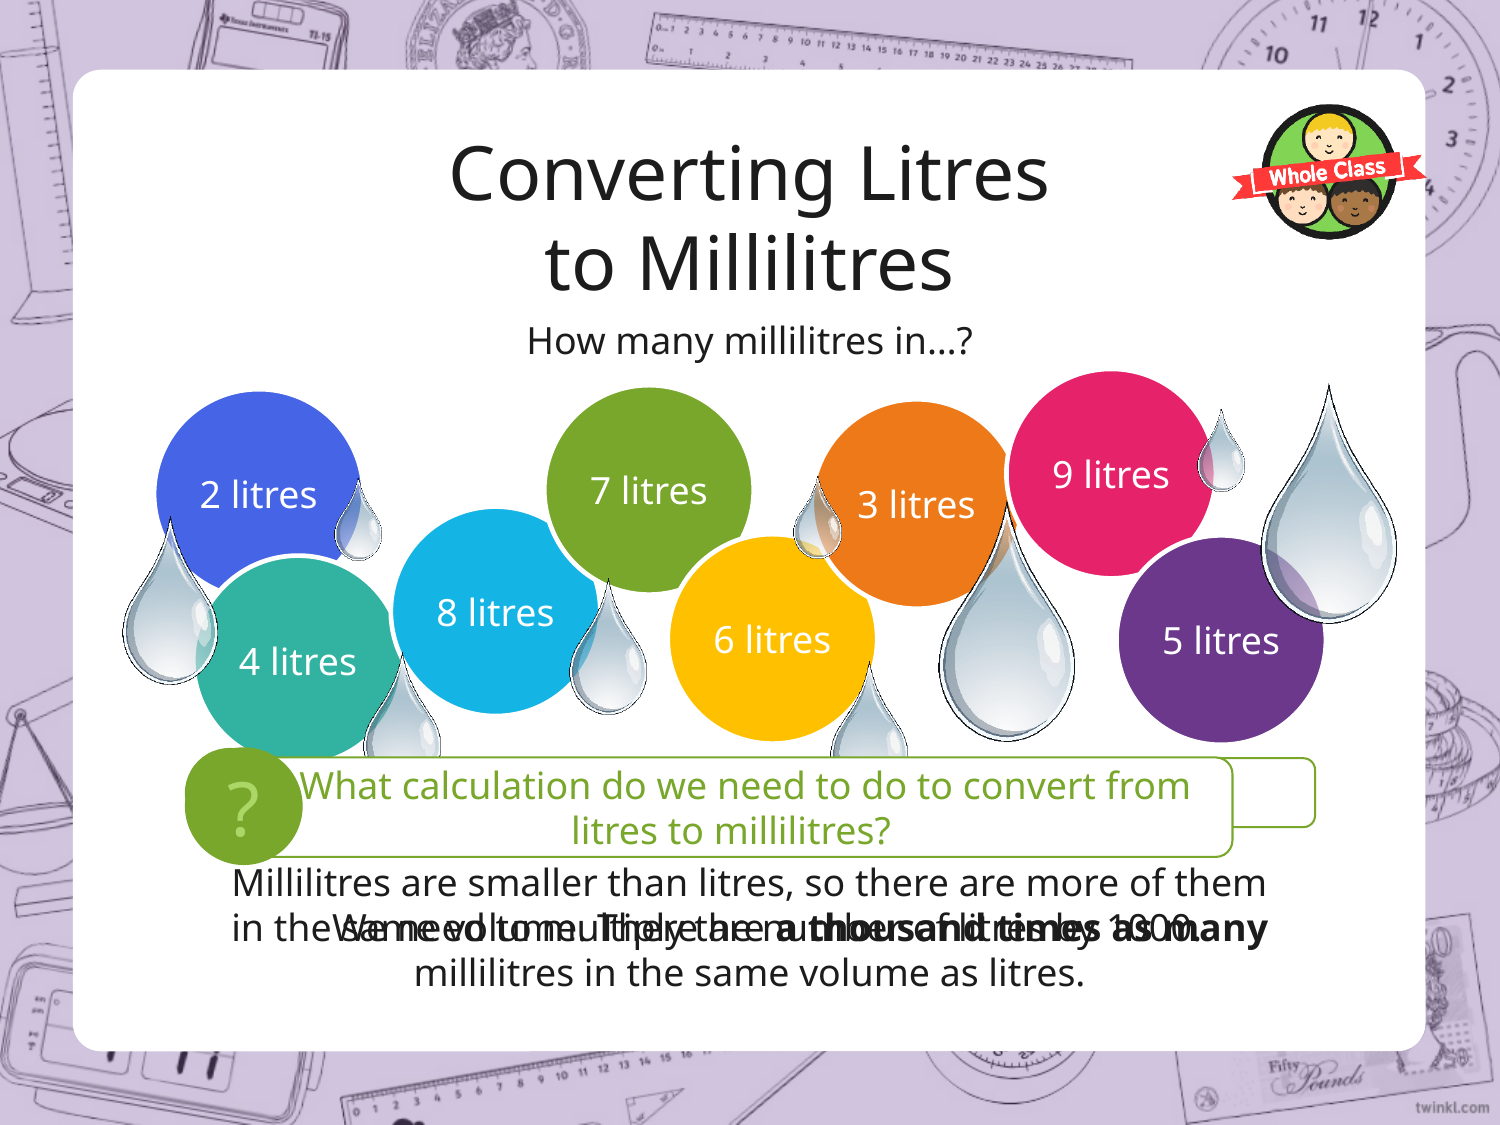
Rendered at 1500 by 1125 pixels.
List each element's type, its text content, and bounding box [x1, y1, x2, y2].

text_box 8 litres [389, 505, 589, 718]
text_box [1233, 747, 1316, 838]
text_box How many millilitres in…? [230, 305, 1269, 375]
picture [0, 0, 1500, 1125]
text_box 2 litres [153, 388, 364, 590]
text_box Millilitres are smaller than litres, so there are more of them in the same volume. There are a thousand times as many millilitres in the same volume as litres. [230, 846, 1269, 1006]
text_box 5 litres [1115, 534, 1327, 746]
text_box 4 litres [195, 554, 397, 747]
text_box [184, 747, 1233, 866]
text_box 3 litres [815, 398, 1008, 610]
text_box We need to multiply the number of litres by 1000. [253, 892, 1292, 961]
text_box 7 litres [543, 384, 755, 596]
text_box Converting Litres to Millilitres [448, 125, 1051, 306]
text_box 9 litres [1005, 367, 1216, 580]
text_box 6 litres [666, 533, 879, 745]
